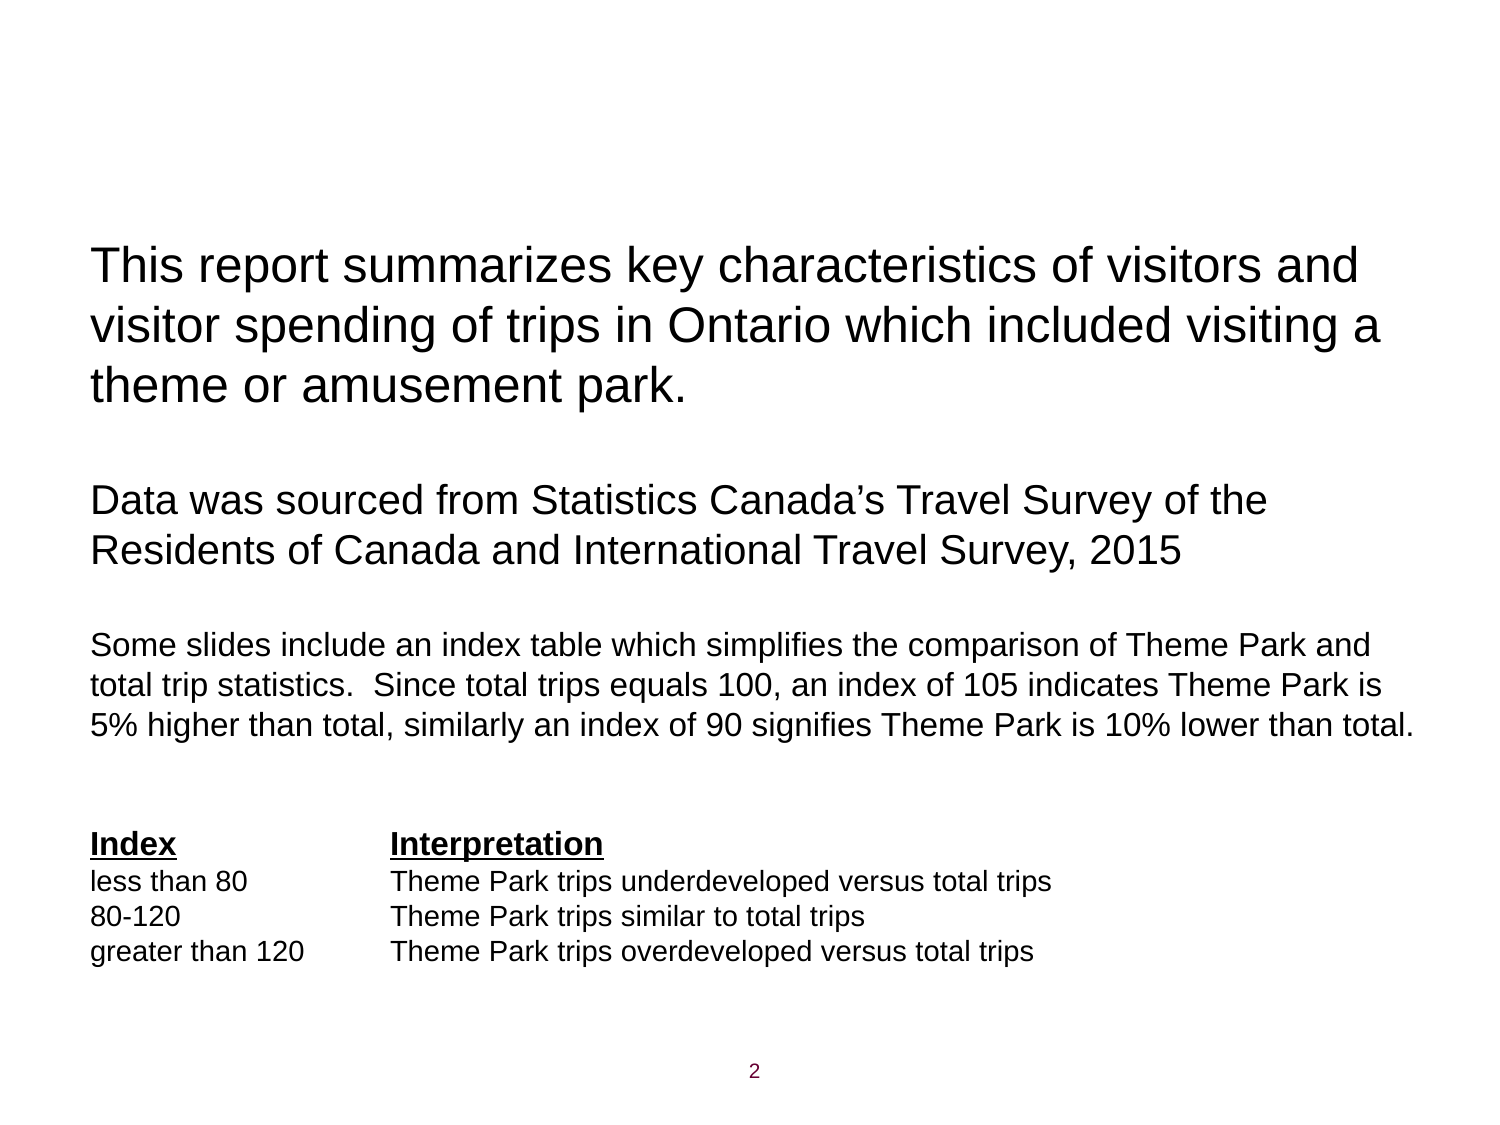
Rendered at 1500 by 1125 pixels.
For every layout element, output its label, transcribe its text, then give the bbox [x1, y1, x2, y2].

title This report summarizes key characteristics of visitors and visitor spending of trips in Ontario which included visiting a theme or amusement park. Data was sourced from Statistics Canada’s Travel Survey of the Residents of Canada and International Travel Survey, 2015 Some slides include an index table which simplifies the comparison of Theme Park and total trip statistics. Since total trips equals 100, an index of 105 indicates Theme Park is 5% higher than total, similarly an index of 90 signifies Theme Park is 10% lower than total. Index Interpretation less than 80 Theme Park trips underdeveloped versus total trips 80-120 Theme Park trips similar to total trips greater than 120 Theme Park trips overdeveloped versus total trips [75, 162, 1450, 1038]
text_box 2 [425, 1049, 775, 1104]
